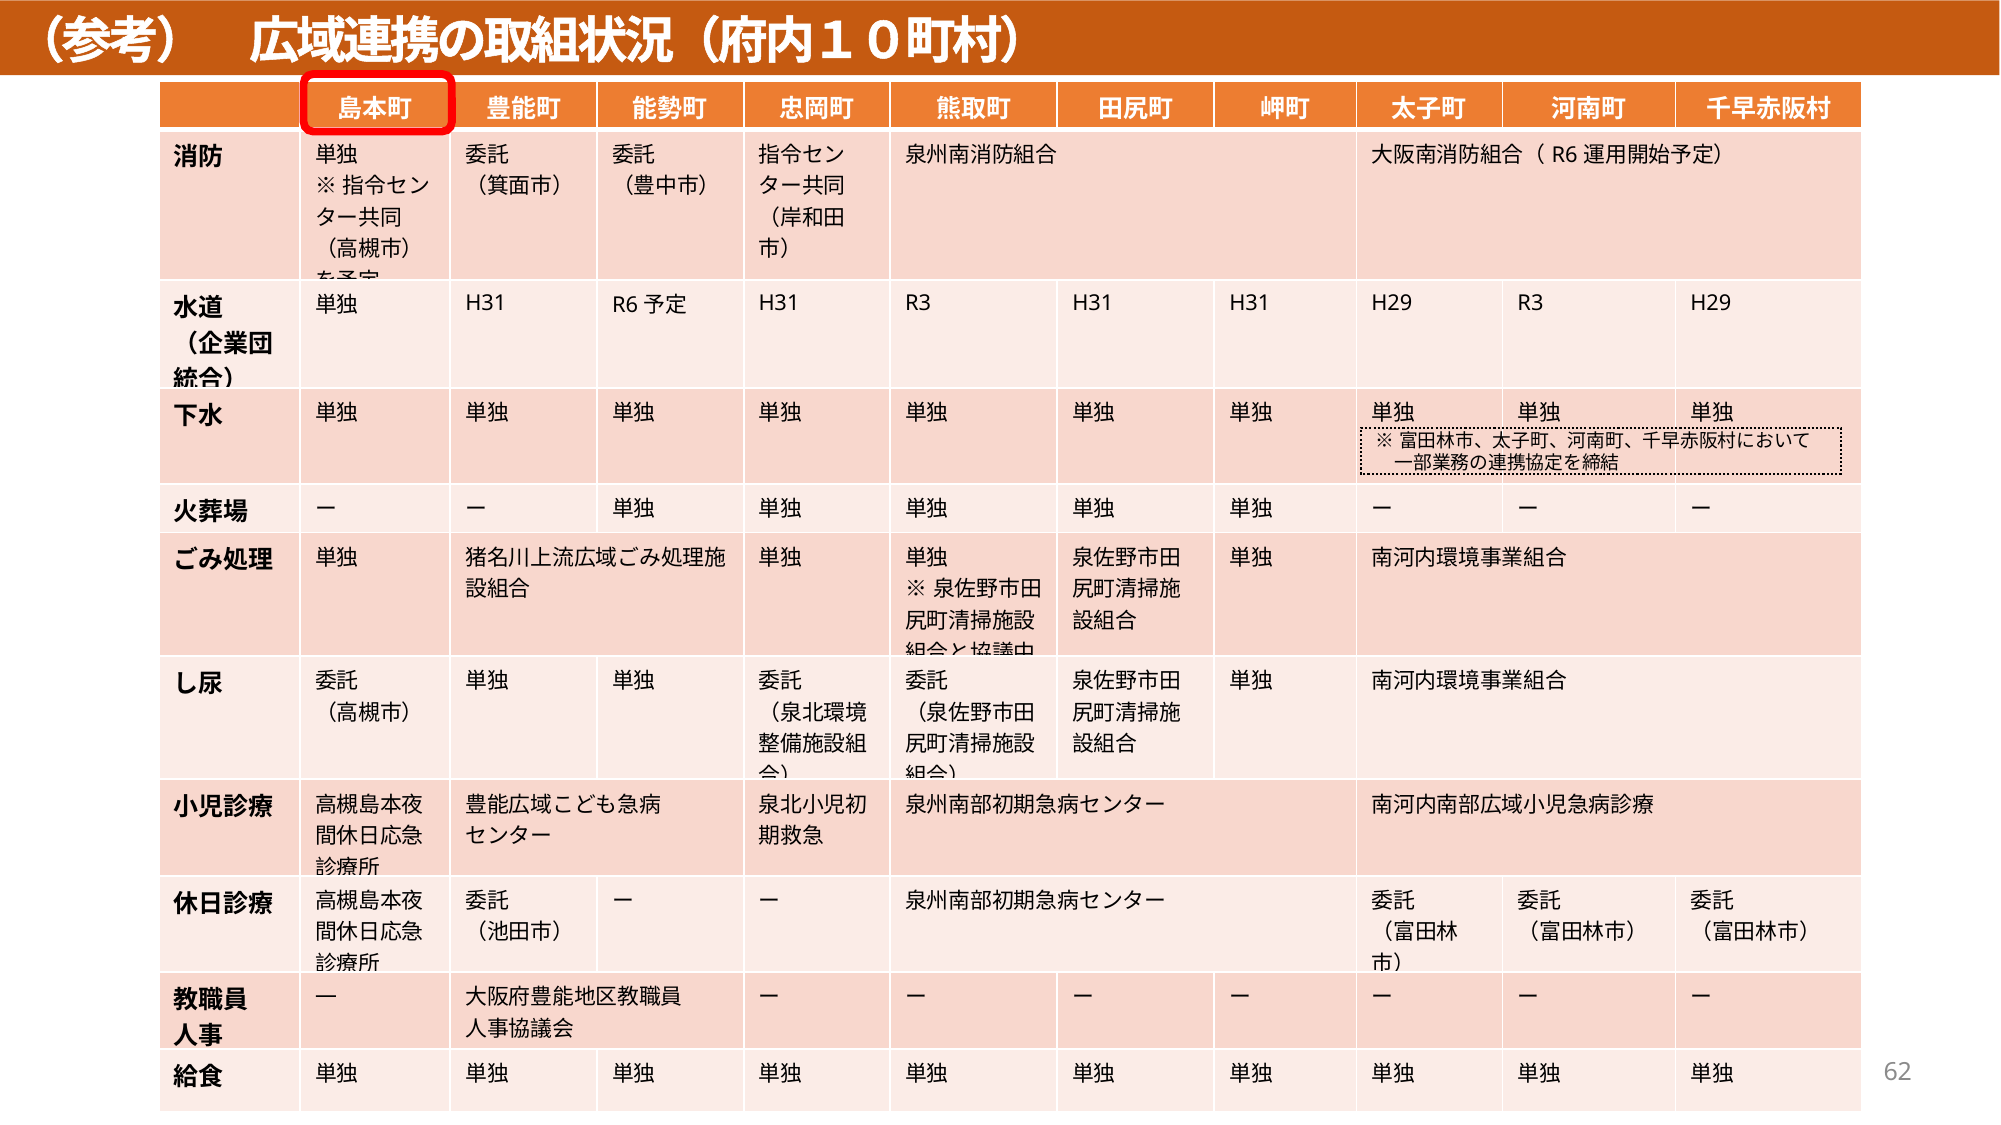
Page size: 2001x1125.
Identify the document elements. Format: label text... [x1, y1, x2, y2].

table_cell 委託 （高槻市） [301, 657, 449, 778]
table_cell 猪名川上流広域ごみ処理施設組合 [451, 533, 743, 655]
table_cell ー [1215, 973, 1356, 1048]
table_header [160, 82, 299, 127]
table_cell し尿 [160, 657, 299, 778]
table_cell 単独 [598, 485, 743, 532]
table_cell 単独 [451, 657, 596, 778]
table_cell 単独 [891, 485, 1056, 532]
table_cell 単独 [598, 1050, 743, 1111]
table_cell 水道 （企業団統合） [160, 281, 299, 387]
table_header 河南町 [1503, 82, 1675, 127]
table_cell ー [1503, 973, 1675, 1042]
table_cell 南河内環境事業組合 [1357, 533, 1861, 655]
table_cell 単独 [1676, 1103, 1861, 1111]
table_cell 単独 [301, 1050, 449, 1111]
table_cell ー [745, 973, 889, 1048]
table_cell 単独 [301, 281, 449, 387]
table_cell ごみ処理 [160, 533, 299, 655]
table_header 田尻町 [1058, 82, 1213, 127]
table_cell ー [891, 973, 1056, 1048]
table_cell ー [301, 485, 449, 532]
table_cell H31 [745, 281, 889, 387]
table_cell 大阪府豊能地区教職員 人事協議会 [451, 973, 743, 1048]
table_cell 単独 [1215, 657, 1356, 778]
table_cell R3 [891, 281, 1056, 387]
table_cell 単独 [1215, 485, 1356, 532]
table_cell H29 [1676, 281, 1861, 387]
table_cell 単独 [1058, 485, 1213, 532]
table_cell 委託 （箕面市） [451, 132, 596, 279]
table_cell R6予定 [598, 281, 743, 387]
table_cell 小児診療 [160, 780, 299, 875]
table_cell 泉佐野市田尻町清掃施設組合 [1058, 657, 1213, 778]
table_cell 委託 （池田市） [451, 877, 596, 971]
table_cell R3 [1503, 281, 1675, 387]
table_cell 単独 [1503, 1103, 1675, 1111]
table_cell ー [1357, 973, 1502, 1048]
table_header 太子町 [1357, 82, 1502, 127]
table_cell 委託 （富田林市） [1503, 877, 1675, 971]
table_cell 委託 （泉佐野市田尻町清掃施設組合） [891, 657, 1056, 778]
table_cell 休日診療 [160, 877, 299, 971]
table_cell 泉州南消防組合 [891, 132, 1356, 279]
table_cell 単独 [891, 389, 1056, 483]
table_cell 単独 ※泉佐野市田尻町清掃施設組合と協議中 [891, 533, 1056, 655]
table_cell 単独 [745, 1050, 889, 1111]
table_header 千早赤阪村 [1676, 82, 1861, 127]
table_cell 単独 [451, 389, 596, 483]
table_cell 単独 [1676, 389, 1861, 483]
table_cell 単独 [1215, 1050, 1356, 1111]
table_cell 単独 [451, 1050, 596, 1111]
table_cell 単独 [598, 657, 743, 778]
table_header 能勢町 [598, 82, 743, 127]
table_cell 泉佐野市田尻町清掃施設組合 [1058, 533, 1213, 655]
table_cell H29 [1357, 281, 1502, 387]
table_cell 単独 [745, 389, 889, 483]
table_cell ー [598, 877, 743, 971]
table_cell 単独 [598, 389, 743, 483]
table_cell 単独 [301, 389, 449, 483]
table_header 熊取町 [891, 82, 1056, 127]
table_header 忠岡町 [745, 82, 889, 127]
table_cell 下水 [160, 389, 299, 483]
table_cell H31 [1058, 281, 1213, 387]
text_box 62 [1477, 1042, 1928, 1103]
table_cell ー [745, 877, 889, 971]
table_cell ー [451, 485, 596, 532]
text_box （参考） 広域連携の取組状況（府内１０町村） [0, 0, 2000, 76]
table_cell 単独 [745, 533, 889, 655]
table_header 豊能町 [452, 82, 596, 127]
table_cell 豊能広域こども急病 センター [451, 780, 743, 875]
table_cell 単独 [301, 533, 449, 655]
table_cell 単独 [1357, 1050, 1502, 1111]
table_cell ー [1676, 973, 1861, 1042]
table_cell 南河内南部広域小児急病診療 [1357, 780, 1861, 875]
table_cell 委託 （豊中市） [598, 132, 743, 279]
table_cell 委託 （富田林市） [1357, 877, 1502, 971]
table_cell 単独 [1058, 389, 1213, 483]
table_cell 高槻島本夜間休日応急診療所 [301, 780, 449, 875]
table_cell ー [1357, 485, 1502, 532]
table_cell 教職員 人事 [160, 973, 299, 1048]
table_cell 単独 [1215, 533, 1356, 655]
text_box [302, 73, 453, 133]
table_cell 泉州南部初期急病センター [891, 877, 1356, 971]
table_cell 委託 （泉北環境整備施設組合） [745, 657, 889, 778]
table_cell ― [301, 973, 449, 1048]
table_cell 委託 （富田林市） [1676, 877, 1861, 971]
table_cell 単独 ※指令センター共同（高槻市）を予定 [301, 132, 449, 279]
table_cell 泉州南部初期急病センター [891, 780, 1356, 875]
text_box ※富田林市、太子町、河南町、千早赤阪村において 一部業務の連携協定を締結 [1360, 427, 1842, 475]
table_cell 単独 [745, 485, 889, 532]
table_cell 単独 [891, 1050, 1056, 1111]
table_cell 単独 [1503, 389, 1675, 428]
table_cell 指令センター共同 （岸和田市） [745, 132, 889, 279]
table_cell H31 [1215, 281, 1356, 387]
table_cell ー [1503, 485, 1675, 532]
table_cell ー [1676, 485, 1861, 532]
table_cell 泉北小児初期救急 [745, 780, 889, 875]
table_cell ー [1058, 973, 1213, 1048]
table_cell 火葬場 [160, 485, 299, 532]
table_header 岬町 [1215, 82, 1356, 127]
table_cell 給食 [160, 1050, 299, 1111]
table_cell 単独 [1503, 474, 1675, 483]
table_cell 単独 [1215, 389, 1356, 483]
table_cell 南河内環境事業組合 [1357, 657, 1861, 778]
table_cell 単独 [1058, 1050, 1213, 1111]
table_cell 単独 [1357, 389, 1502, 483]
table_cell 消防 [160, 132, 299, 279]
table_cell 高槻島本夜間休日応急診療所 [301, 877, 449, 971]
table_cell 大阪南消防組合（R6運用開始予定） [1357, 132, 1861, 279]
table_cell H31 [451, 281, 596, 387]
